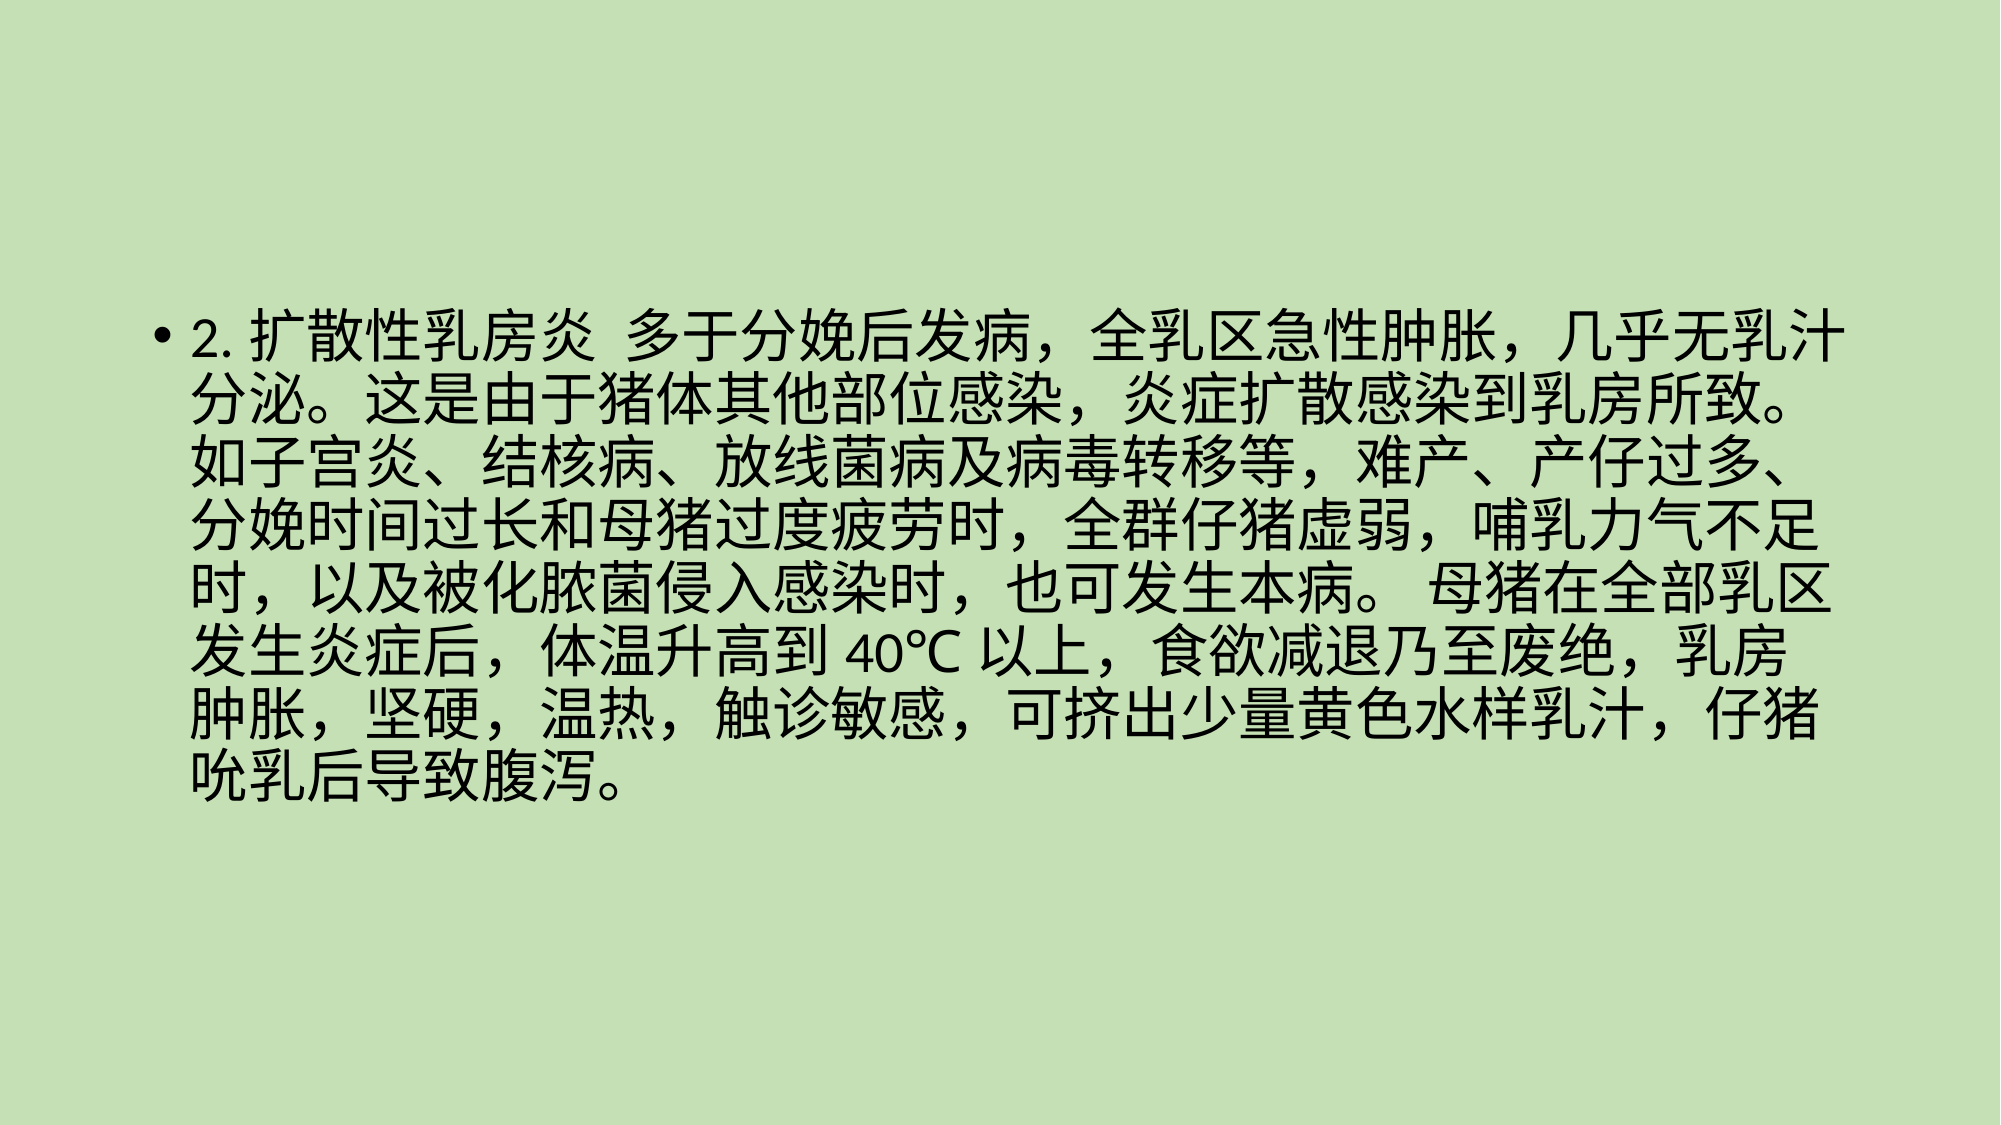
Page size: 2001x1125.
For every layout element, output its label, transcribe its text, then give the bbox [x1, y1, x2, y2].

list 2.扩散性乳房炎 多于分娩后发病，全乳区急性肿胀，几乎无乳汁分泌。这是由于猪体其他部位感染，炎症扩散感染到乳房所致。如子宫炎、结核病、放线菌病及病毒转移等，难产、产仔过多、分娩时间过长和母猪过度疲劳时，全群仔猪虚弱，哺乳力气不足时，以及被化脓菌侵入感染时，也可发生本病。 母猪在全部乳区发生炎症后，体温升高到40℃以上，食欲减退乃至废绝，乳房肿胀，坚硬，温热，触诊敏感，可挤出少量黄色水样乳汁，仔猪吮乳后导致腹泻。 [137, 299, 1863, 1014]
